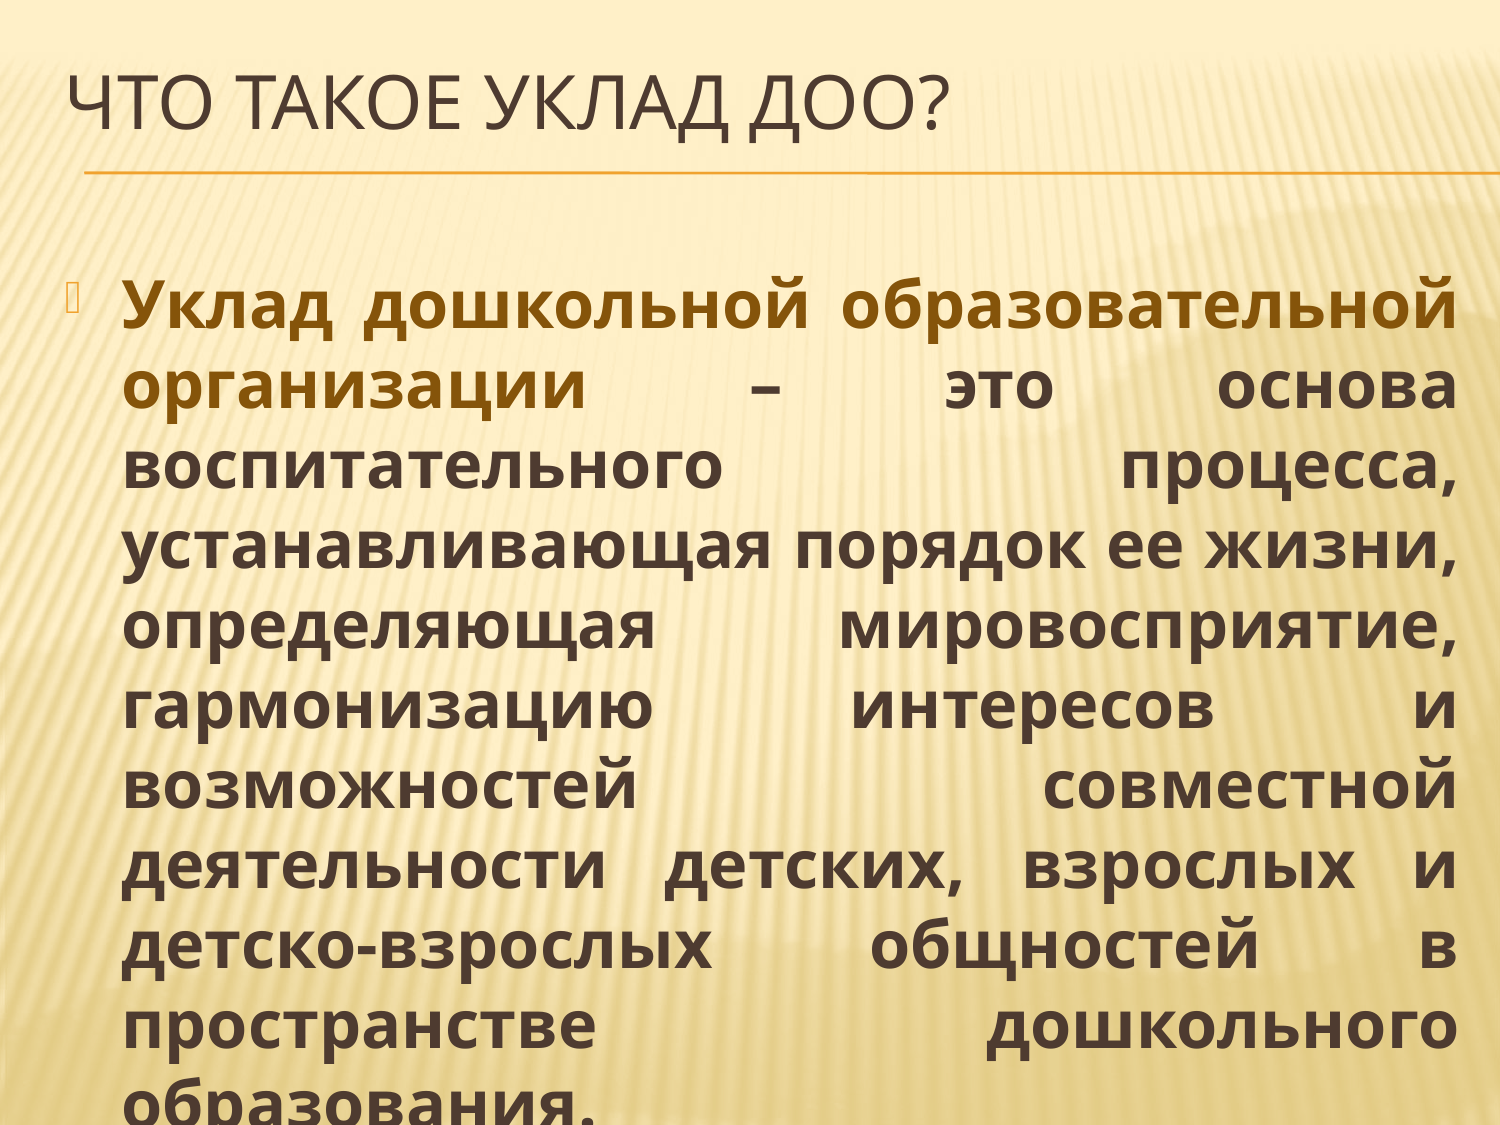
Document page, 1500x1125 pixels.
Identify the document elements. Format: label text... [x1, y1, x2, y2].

list Уклад дошкольной образовательной организации – это основа воспитательного процесса, устанавливающая порядок ее жизни, определяющая мировосприятие, гармонизацию интересов и возможностей совместной деятельности детских, взрослых и детско-взрослых общностей в пространстве дошкольного образования. [50, 254, 1475, 998]
title Что такое уклад доо? [50, 23, 1475, 176]
